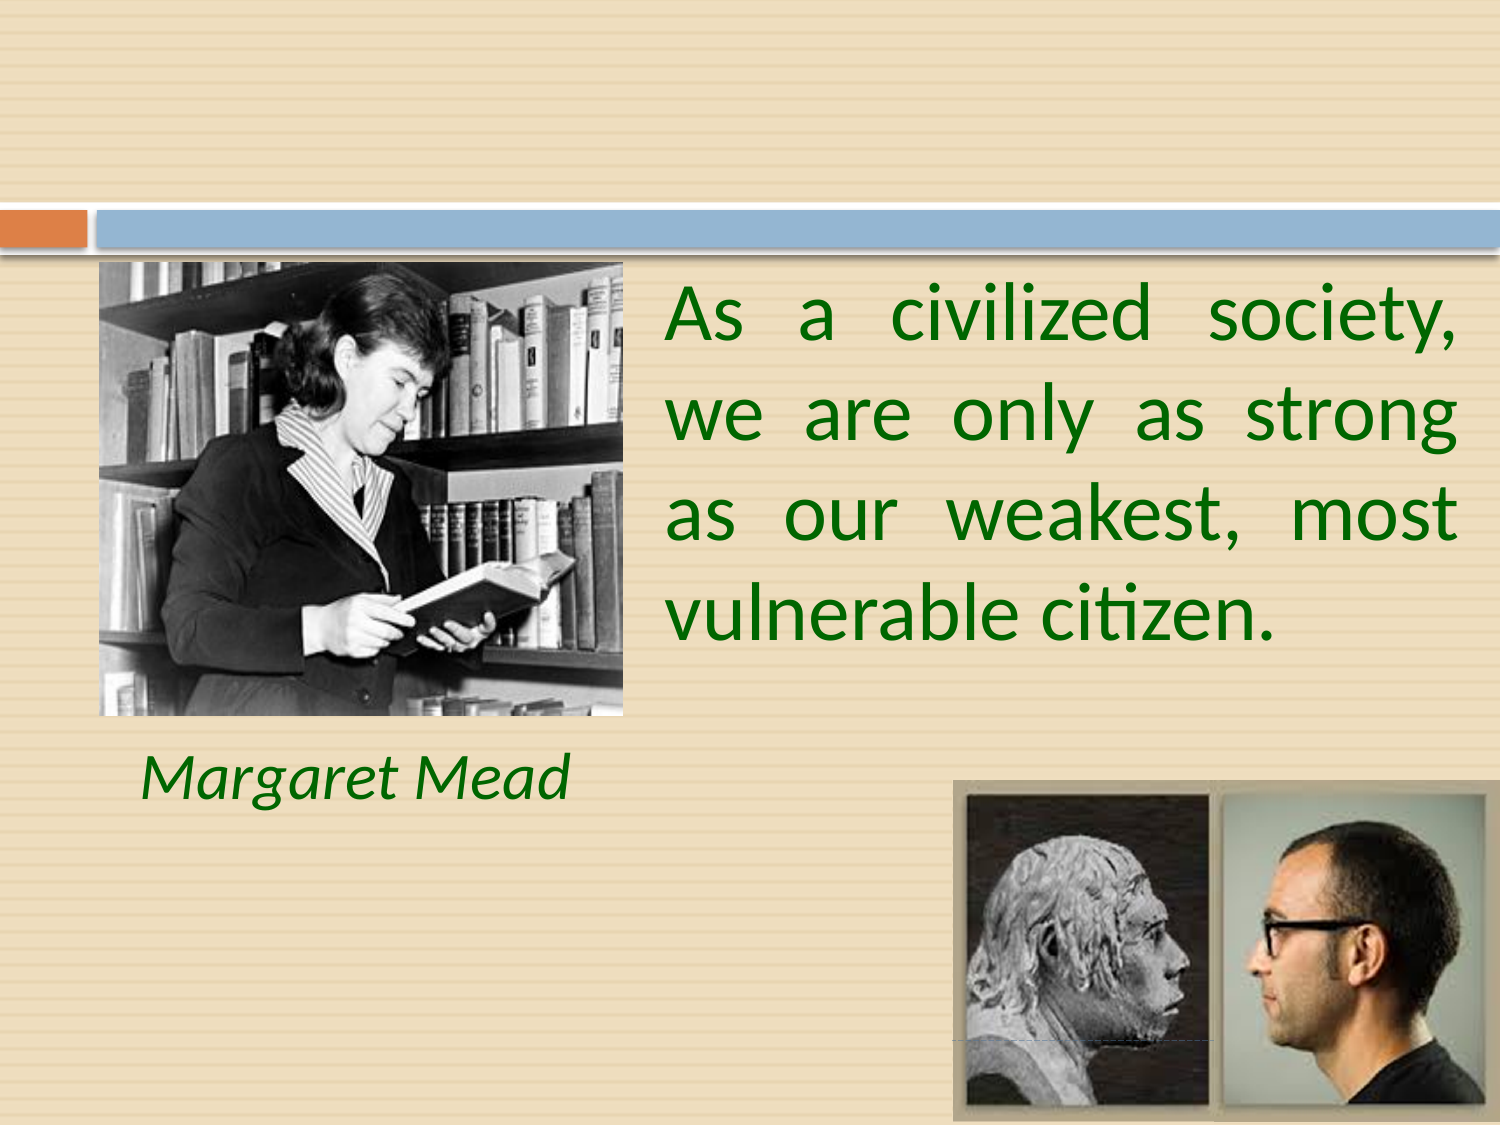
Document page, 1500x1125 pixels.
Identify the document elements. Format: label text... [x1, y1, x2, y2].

picture [951, 779, 1500, 1124]
picture [99, 262, 623, 717]
list As a civilized society, we are only as strong as our weakest, most vulnerable citizen. [650, 249, 1475, 993]
text_box Margaret Mead [125, 725, 688, 825]
